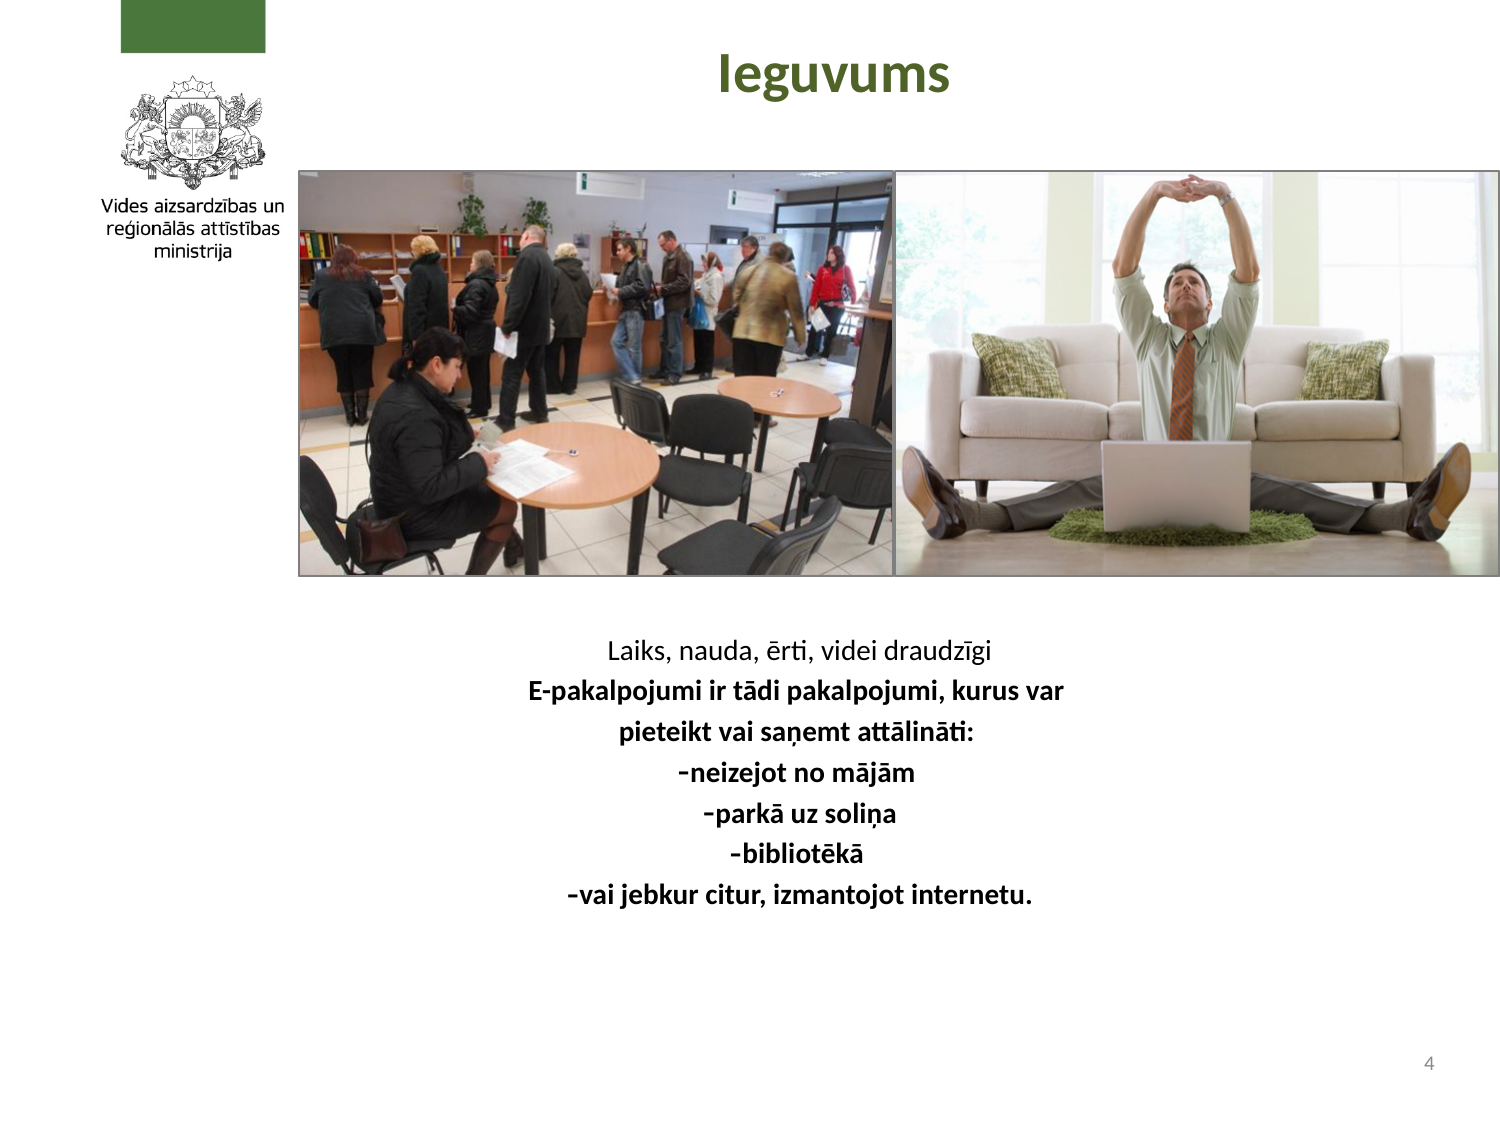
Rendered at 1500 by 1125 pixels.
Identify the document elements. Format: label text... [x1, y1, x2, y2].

picture [48, 0, 1500, 577]
list Laiks, nauda, ērti, videi draudzīgi E-pakalpojumi ir tādi pakalpojumi, kurus var pieteikt vai saņemt attālināti: neizejot no mājām parkā uz soliņa bibliotēkā vai jebkur citur, izmantojot internetu. [300, 623, 1300, 997]
title Ieguvums [334, 26, 1335, 168]
slide_number 4 [1400, 1037, 1450, 1088]
